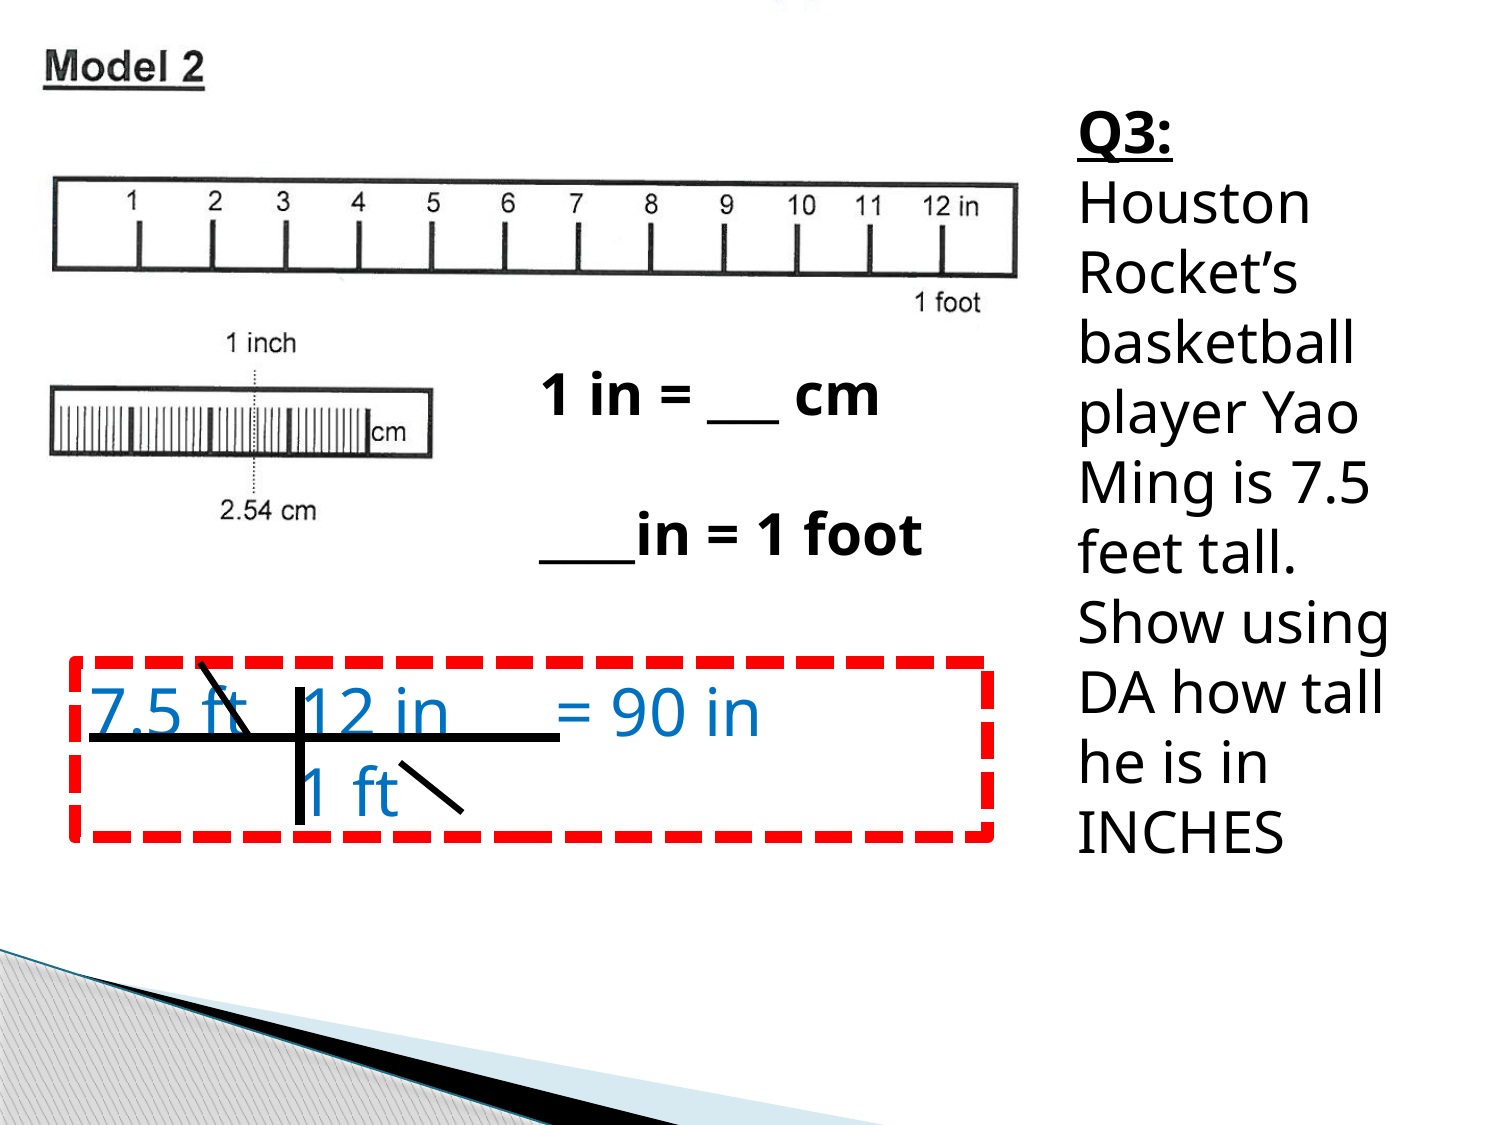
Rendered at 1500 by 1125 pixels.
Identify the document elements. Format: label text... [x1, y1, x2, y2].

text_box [199, 662, 251, 738]
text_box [399, 762, 463, 813]
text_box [74, 662, 988, 840]
text_box Q3: Houston Rocket’s basketball player Yao Ming is 7.5 feet tall. Show using DA how tall he is in INCHES [1062, 87, 1475, 873]
picture [0, 0, 1297, 607]
